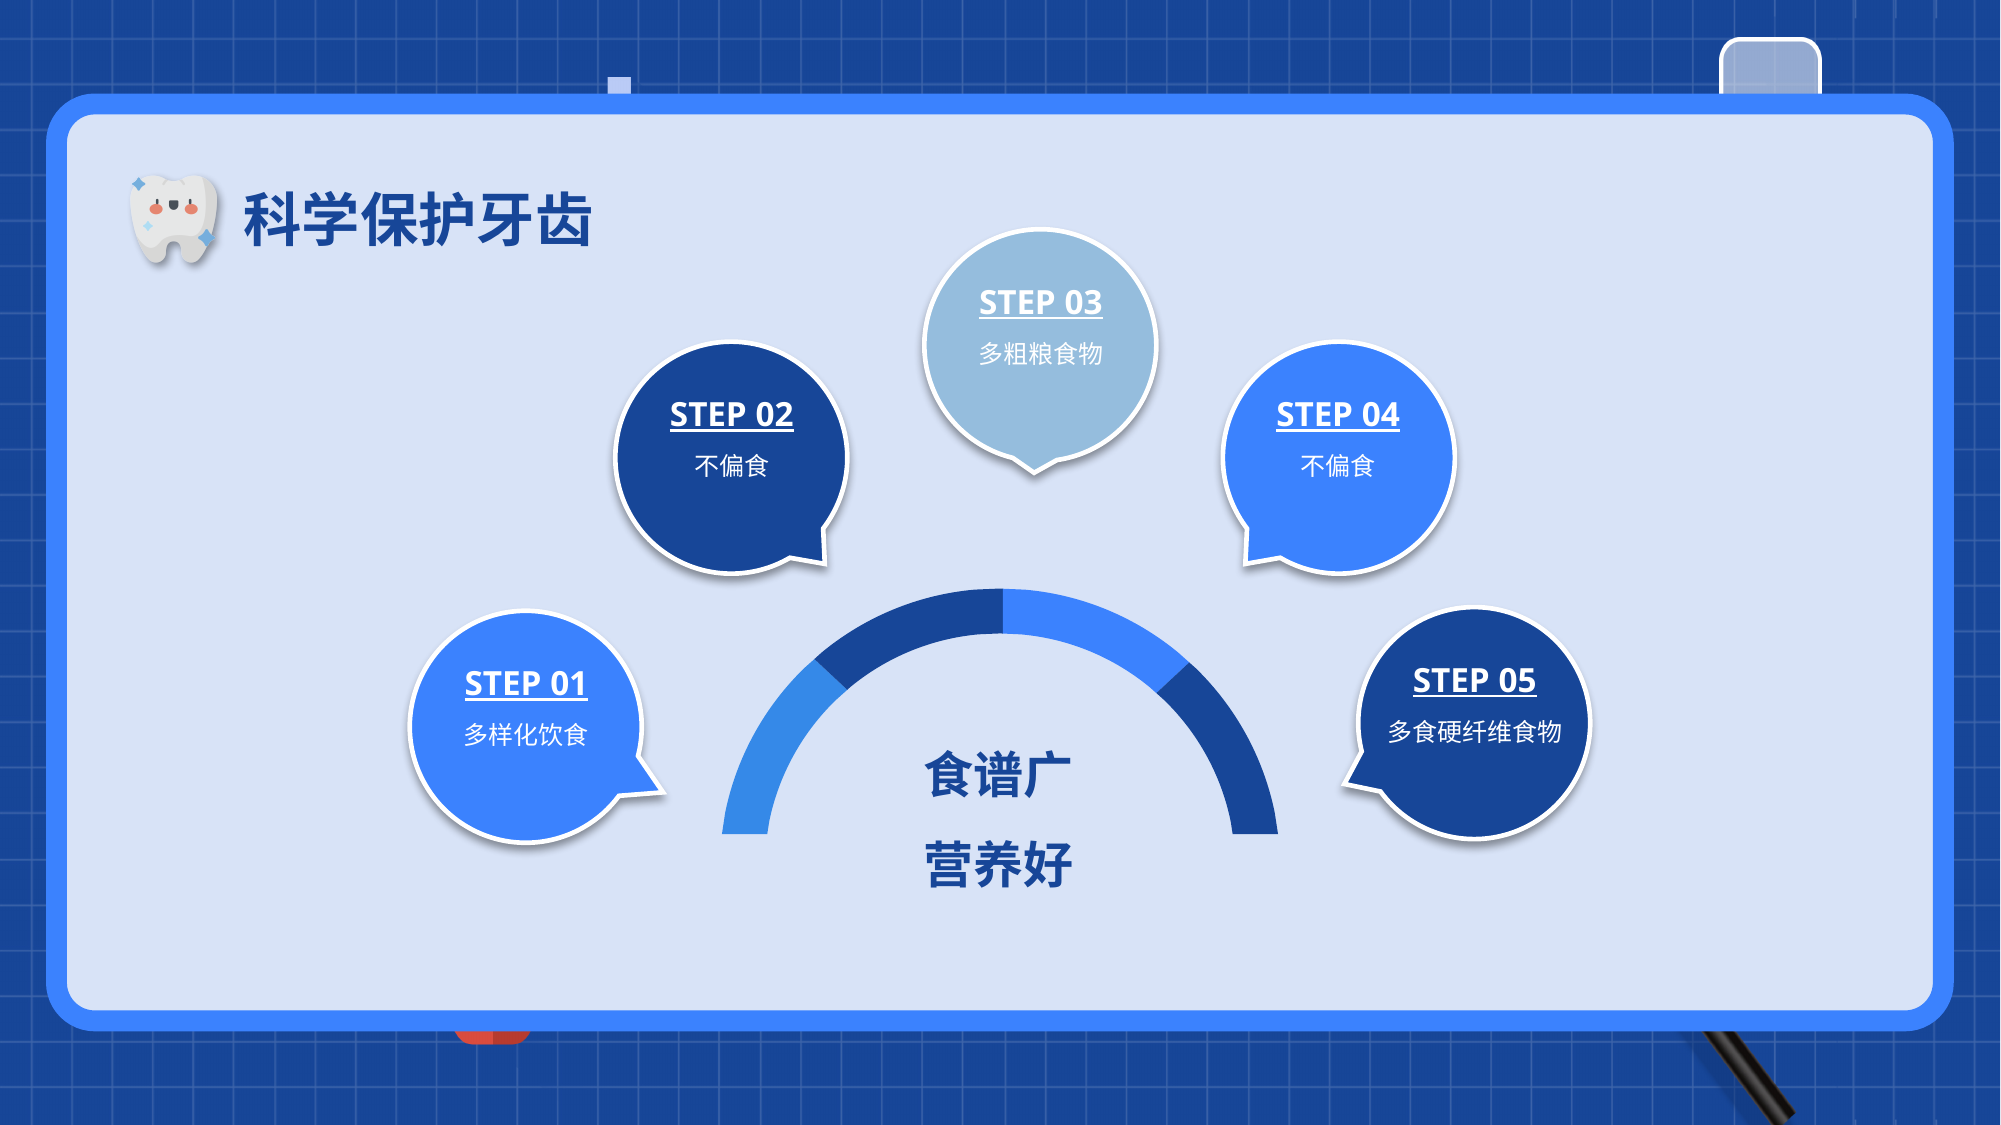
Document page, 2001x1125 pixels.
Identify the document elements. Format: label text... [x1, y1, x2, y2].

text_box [1222, 341, 1455, 574]
picture [0, 0, 2001, 1125]
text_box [924, 229, 1157, 462]
text_box 食谱广 营养好 [908, 835, 1268, 902]
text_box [409, 610, 642, 843]
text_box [113, 167, 768, 270]
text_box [721, 588, 1279, 835]
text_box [615, 341, 848, 574]
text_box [1358, 607, 1591, 840]
